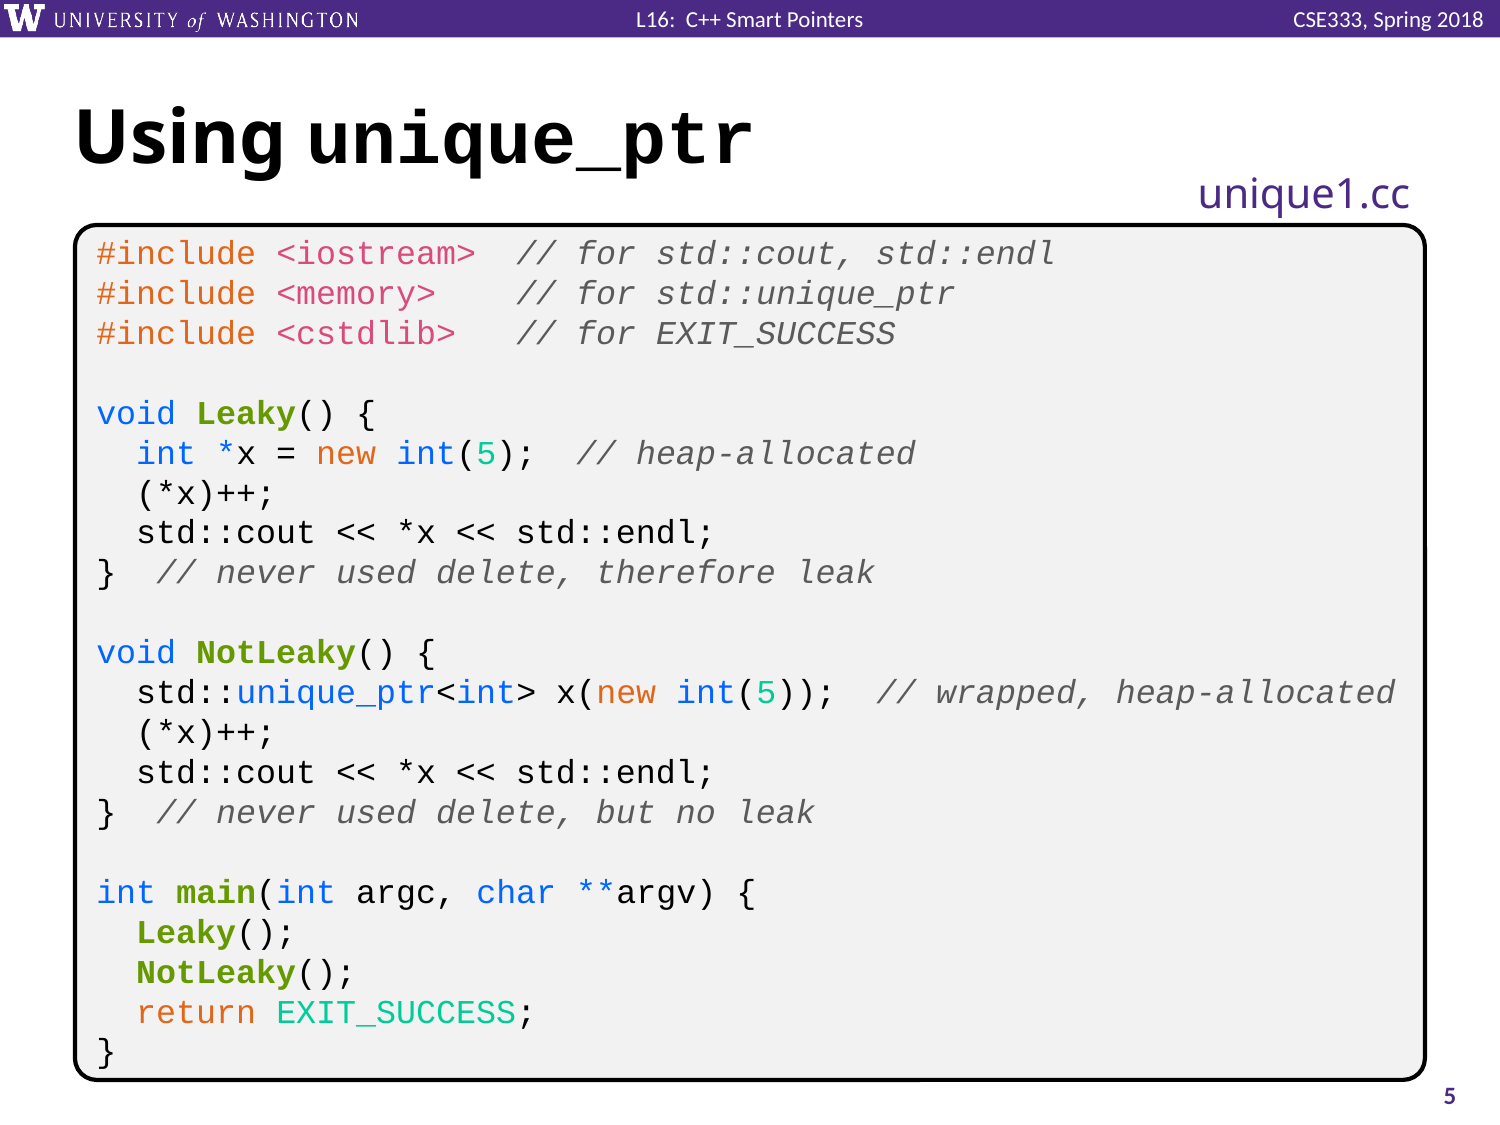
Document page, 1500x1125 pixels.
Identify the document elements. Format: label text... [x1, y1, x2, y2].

text_box #include <iostream> // for std::cout, std::endl #include <memory> // for std::unique_ptr #include <cstdlib> // for EXIT_SUCCESS void Leaky() { int *x = new int(5); // heap-allocated (*x)++; std::cout << *x << std::endl; } // never used delete, therefore leak void NotLeaky() { std::unique_ptr<int> x(new int(5)); // wrapped, heap-allocated (*x)++; std::cout << *x << std::endl; } // never used delete, but no leak int main(int argc, char **argv) { Leaky(); NotLeaky(); return EXIT_SUCCESS; } [74, 224, 1425, 1080]
picture [4, 4, 358, 32]
slide_number 5 [1400, 1065, 1500, 1125]
title Using unique_ptr [58, 71, 1438, 197]
text_box unique1.cc [899, 159, 1425, 225]
